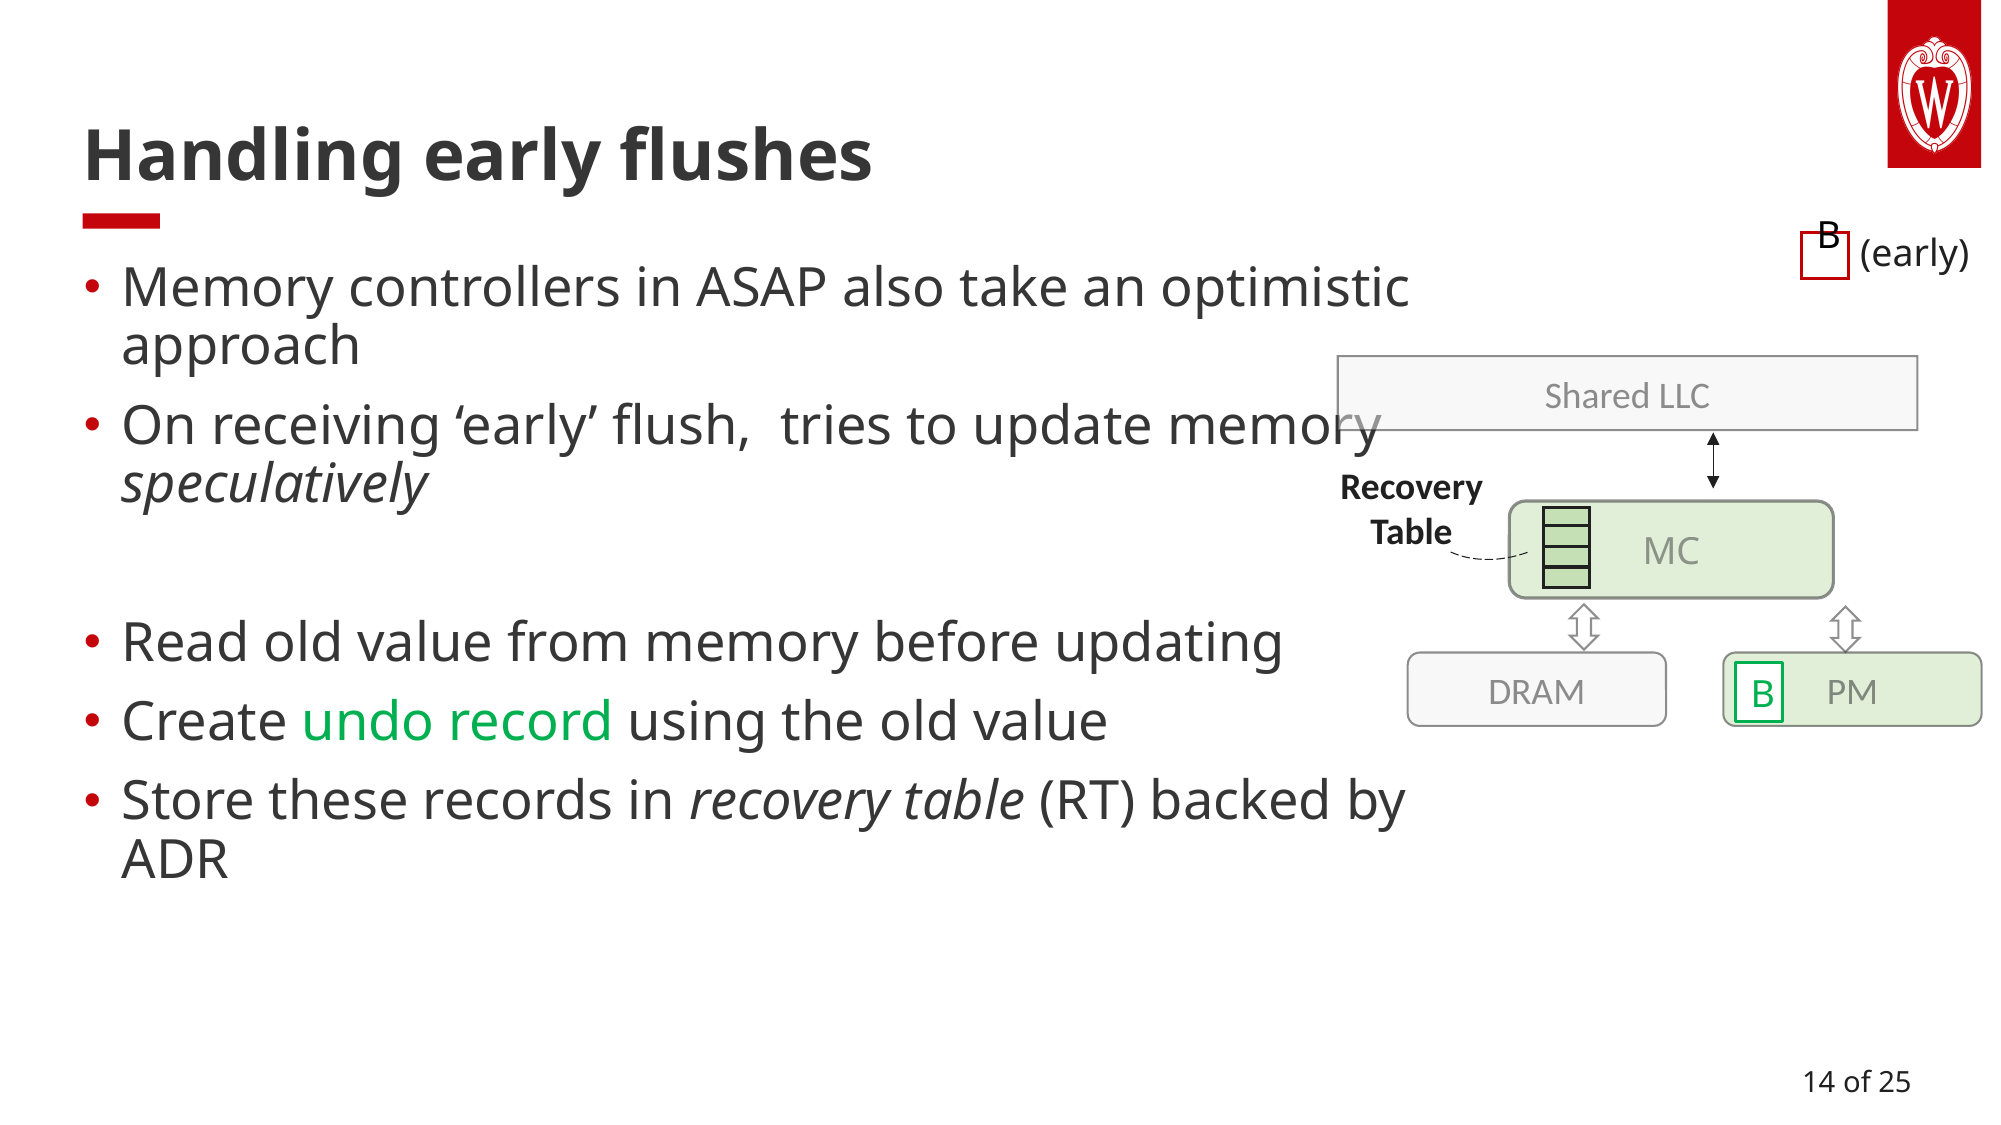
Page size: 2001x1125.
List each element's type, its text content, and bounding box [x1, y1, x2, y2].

text_box [1828, 605, 1863, 654]
text_box DRAM [1406, 651, 1668, 727]
text_box (early) [1845, 221, 1987, 282]
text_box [1543, 507, 1590, 588]
text_box Shared LLC [1337, 355, 1918, 431]
text_box B [1735, 662, 1783, 722]
text_box PM [1722, 651, 1983, 727]
text_box [1567, 602, 1601, 652]
picture [1897, 36, 1972, 154]
text_box Recovery Table [1323, 454, 1501, 560]
text_box [1450, 496, 1530, 561]
text_box MC [1508, 499, 1835, 600]
list Memory controllers in ASAP also take an optimistic approach On receiving ‘early’ flush, tries to update memory speculatively Read old value from memory before updating Create undo record using the old value Store these records in recovery table (RT) backed by ADR [83, 252, 1461, 1032]
list Handling early flushes [82, 20, 1833, 196]
text_box B [1801, 232, 1845, 279]
